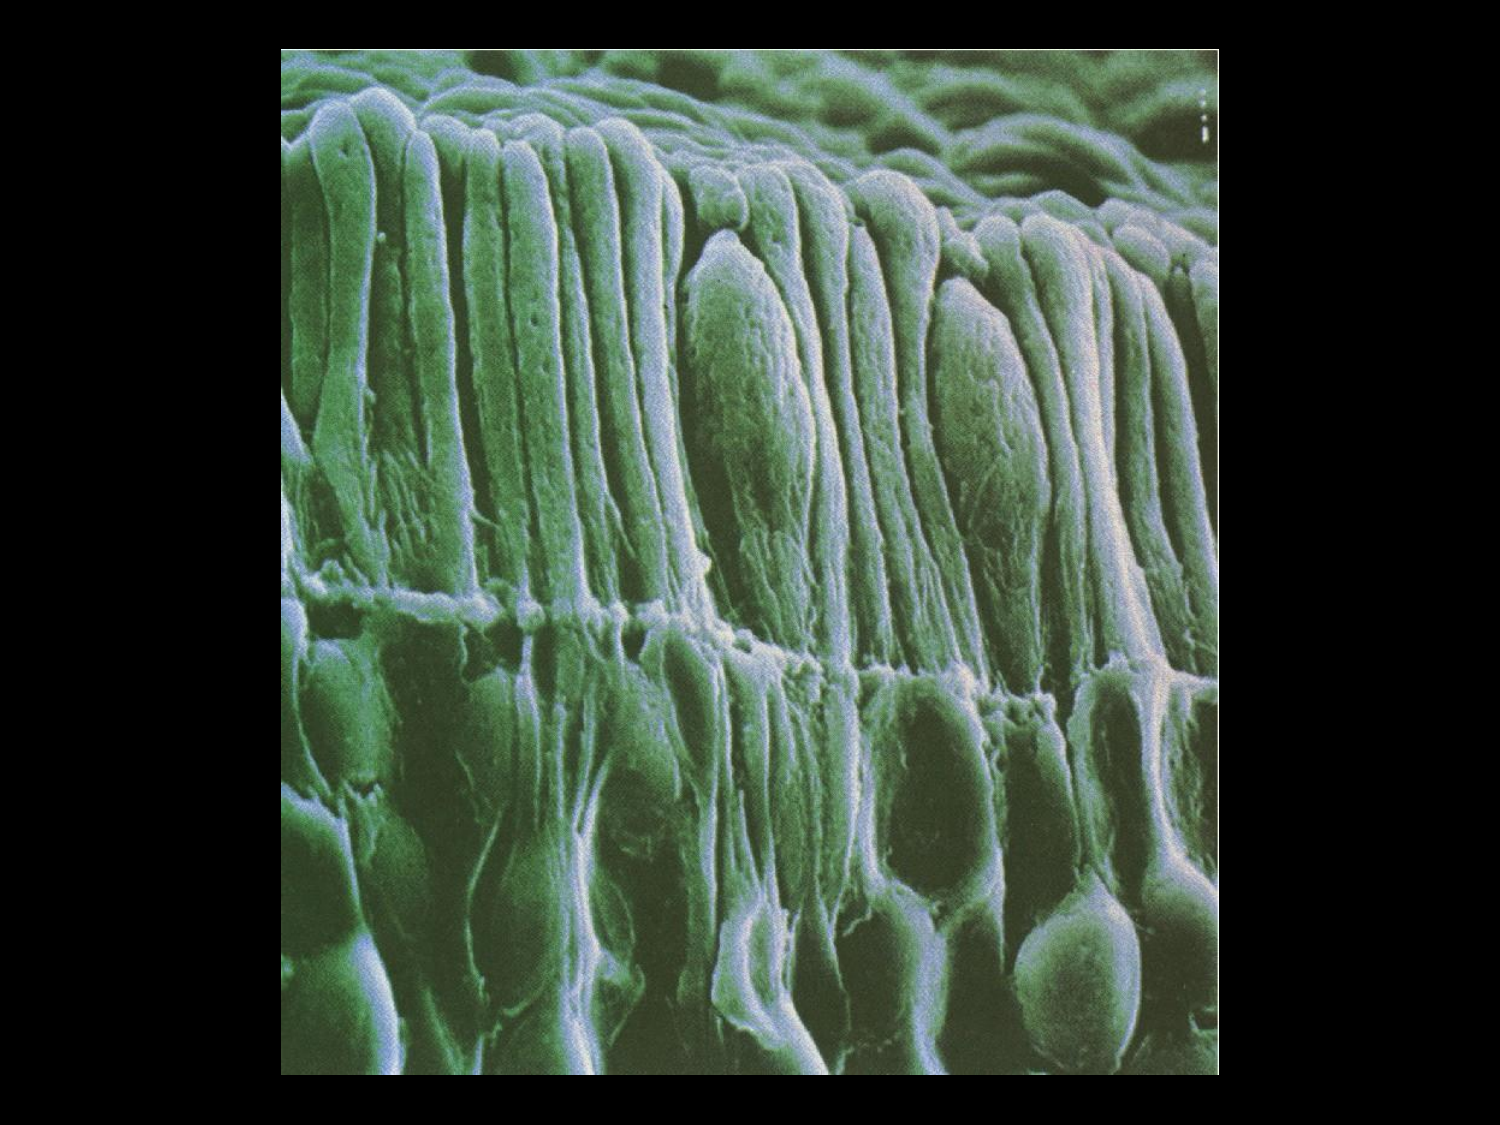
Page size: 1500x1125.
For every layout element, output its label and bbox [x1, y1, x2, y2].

picture [281, 49, 1219, 1076]
